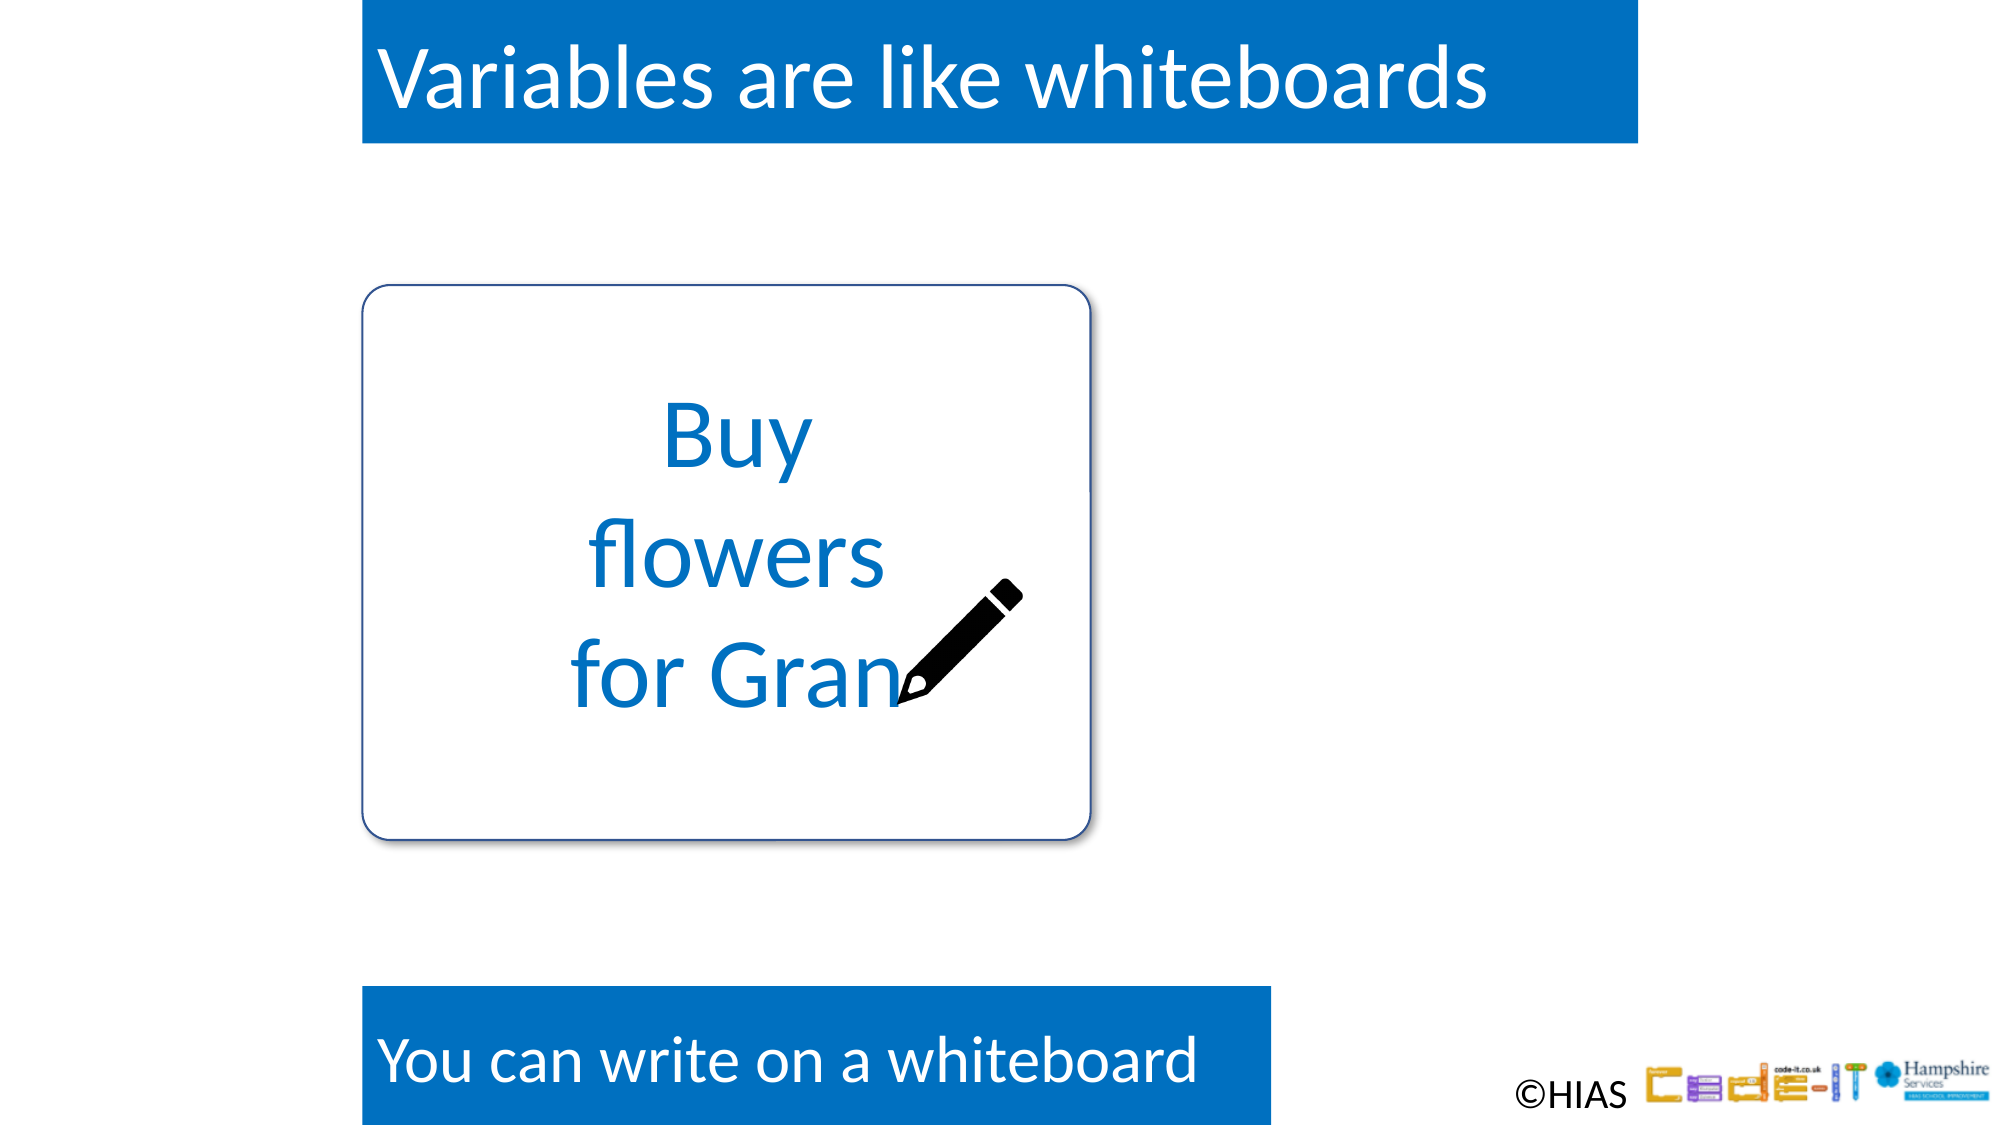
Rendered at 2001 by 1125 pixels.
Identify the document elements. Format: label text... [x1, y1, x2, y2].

text_box Variables are like whiteboards [362, 0, 1639, 144]
picture [1642, 1046, 1996, 1106]
text_box [361, 284, 1092, 842]
text_box You can write on a whiteboard [362, 986, 1272, 1125]
picture [884, 566, 1035, 717]
text_box Buy flowers for Gran [528, 360, 947, 735]
